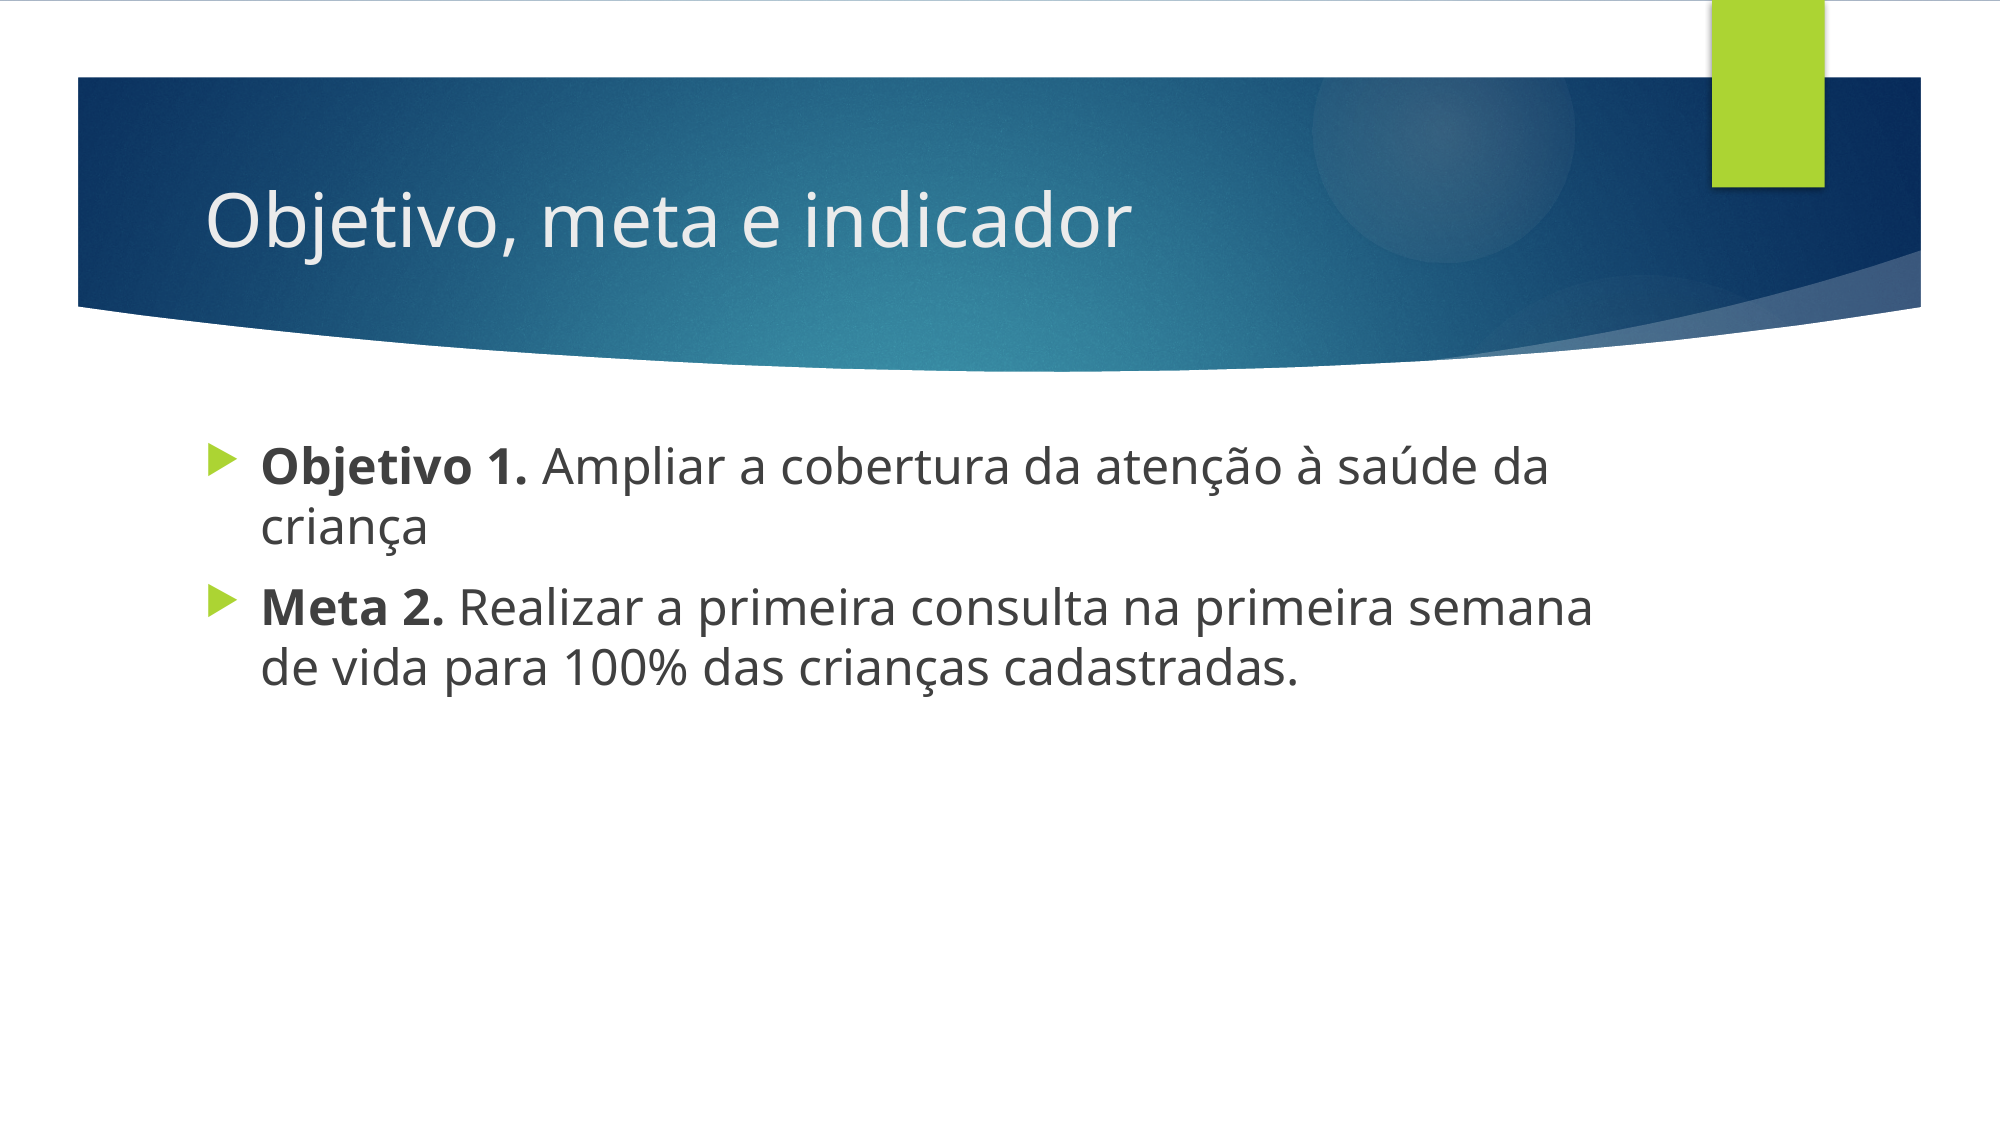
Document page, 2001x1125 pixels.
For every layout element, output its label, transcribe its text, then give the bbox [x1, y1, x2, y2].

list Objetivo 1. Ampliar a cobertura da atenção à saúde da criança Meta 2. Realizar a primeira consulta na primeira semana de vida para 100% das crianças cadastradas. [189, 427, 1627, 988]
title Objetivo, meta e indicador [189, 159, 1627, 276]
